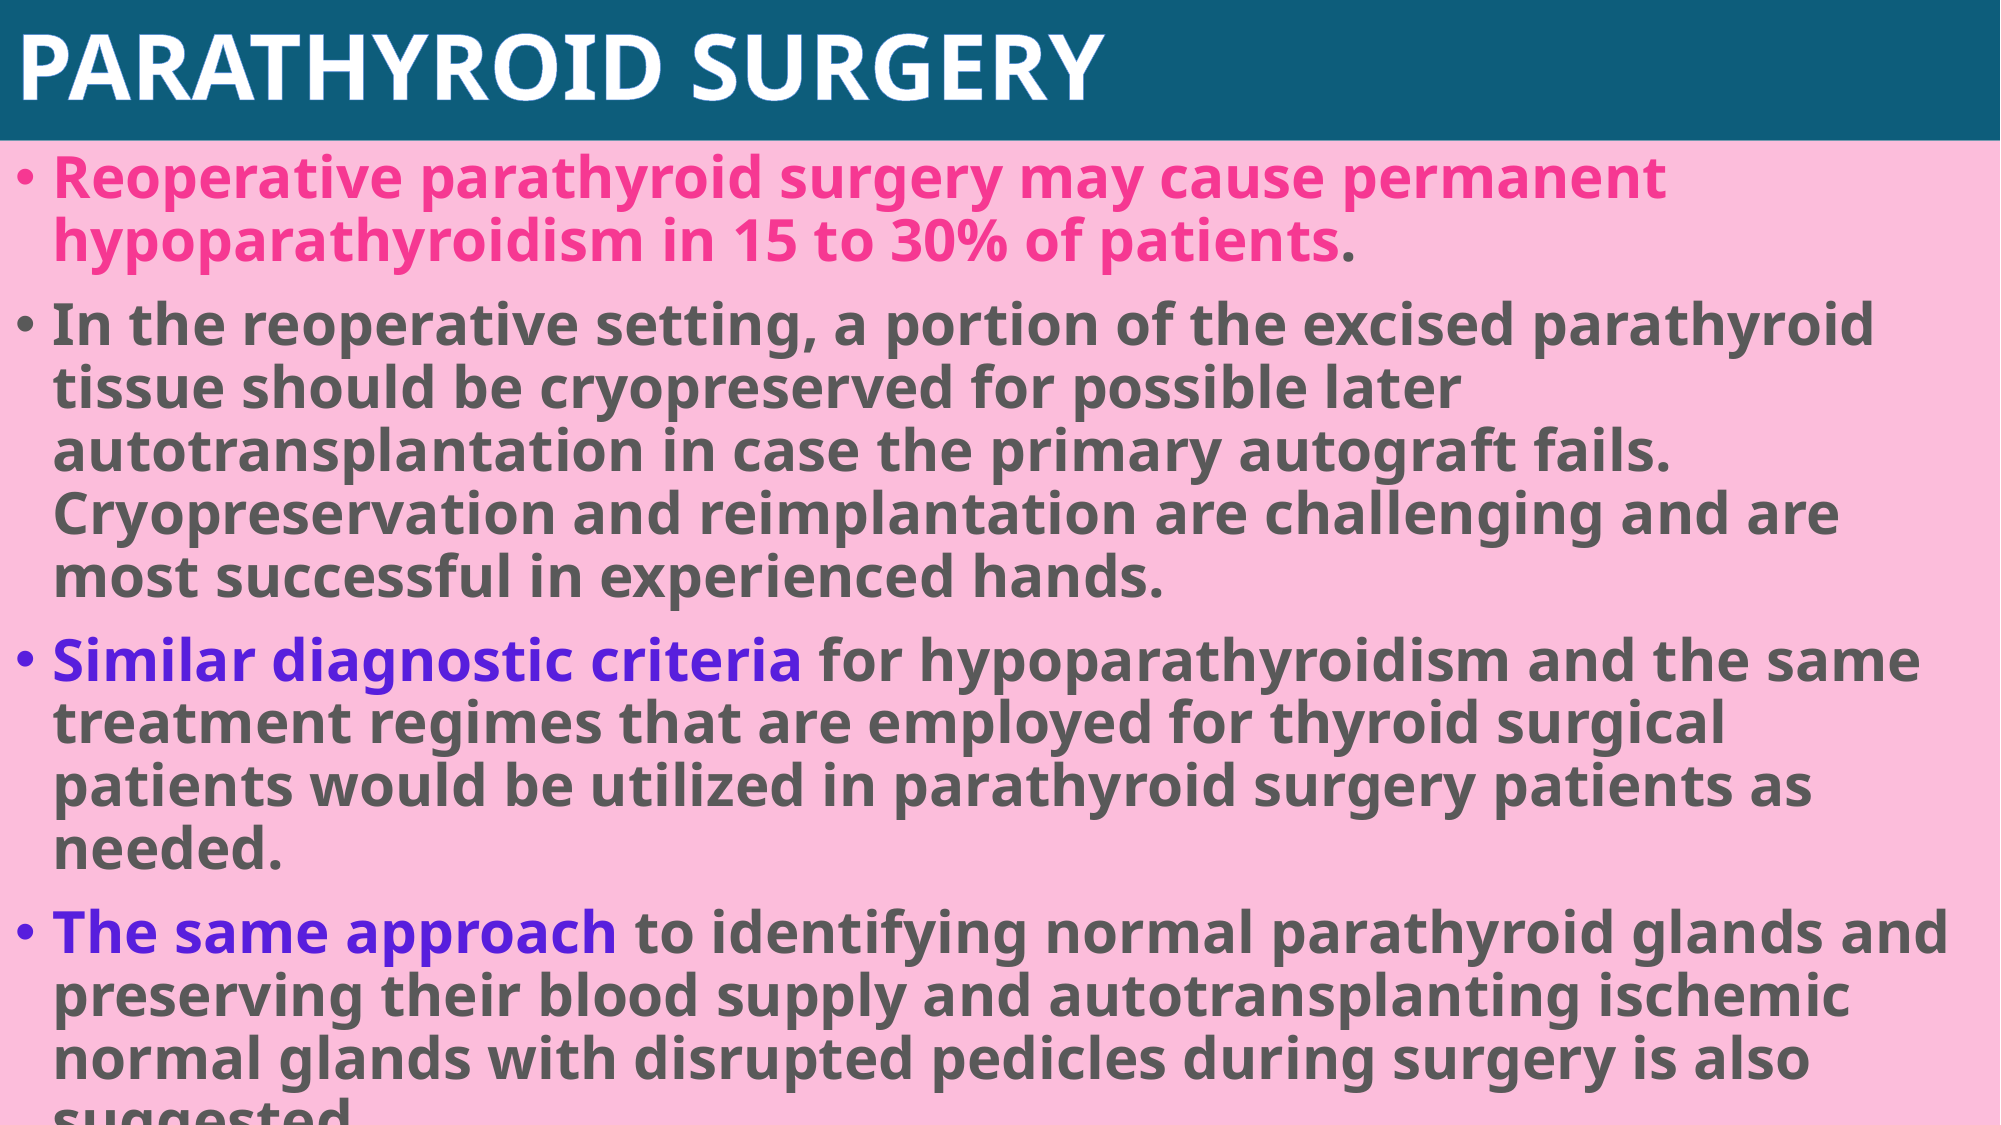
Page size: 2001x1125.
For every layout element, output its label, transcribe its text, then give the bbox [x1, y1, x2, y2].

title PARATHYROID SURGERY [0, 0, 2000, 140]
list Reoperative parathyroid surgery may cause permanent hypoparathyroidism in 15 to 30% of patients. In the reoperative setting, a portion of the excised parathyroid tissue should be cryopreserved for possible later autotransplantation in case the primary autograft fails. Cryopreservation and reimplantation are challenging and are most successful in experienced hands. Similar diagnostic criteria for hypoparathyroidism and the same treatment regimes that are employed for thyroid surgical patients would be utilized in parathyroid surgery patients as needed. The same approach to identifying normal parathyroid glands and preserving their blood supply and autotransplanting ischemic normal glands with disrupted pedicles during surgery is also suggested. [0, 140, 2000, 1125]
